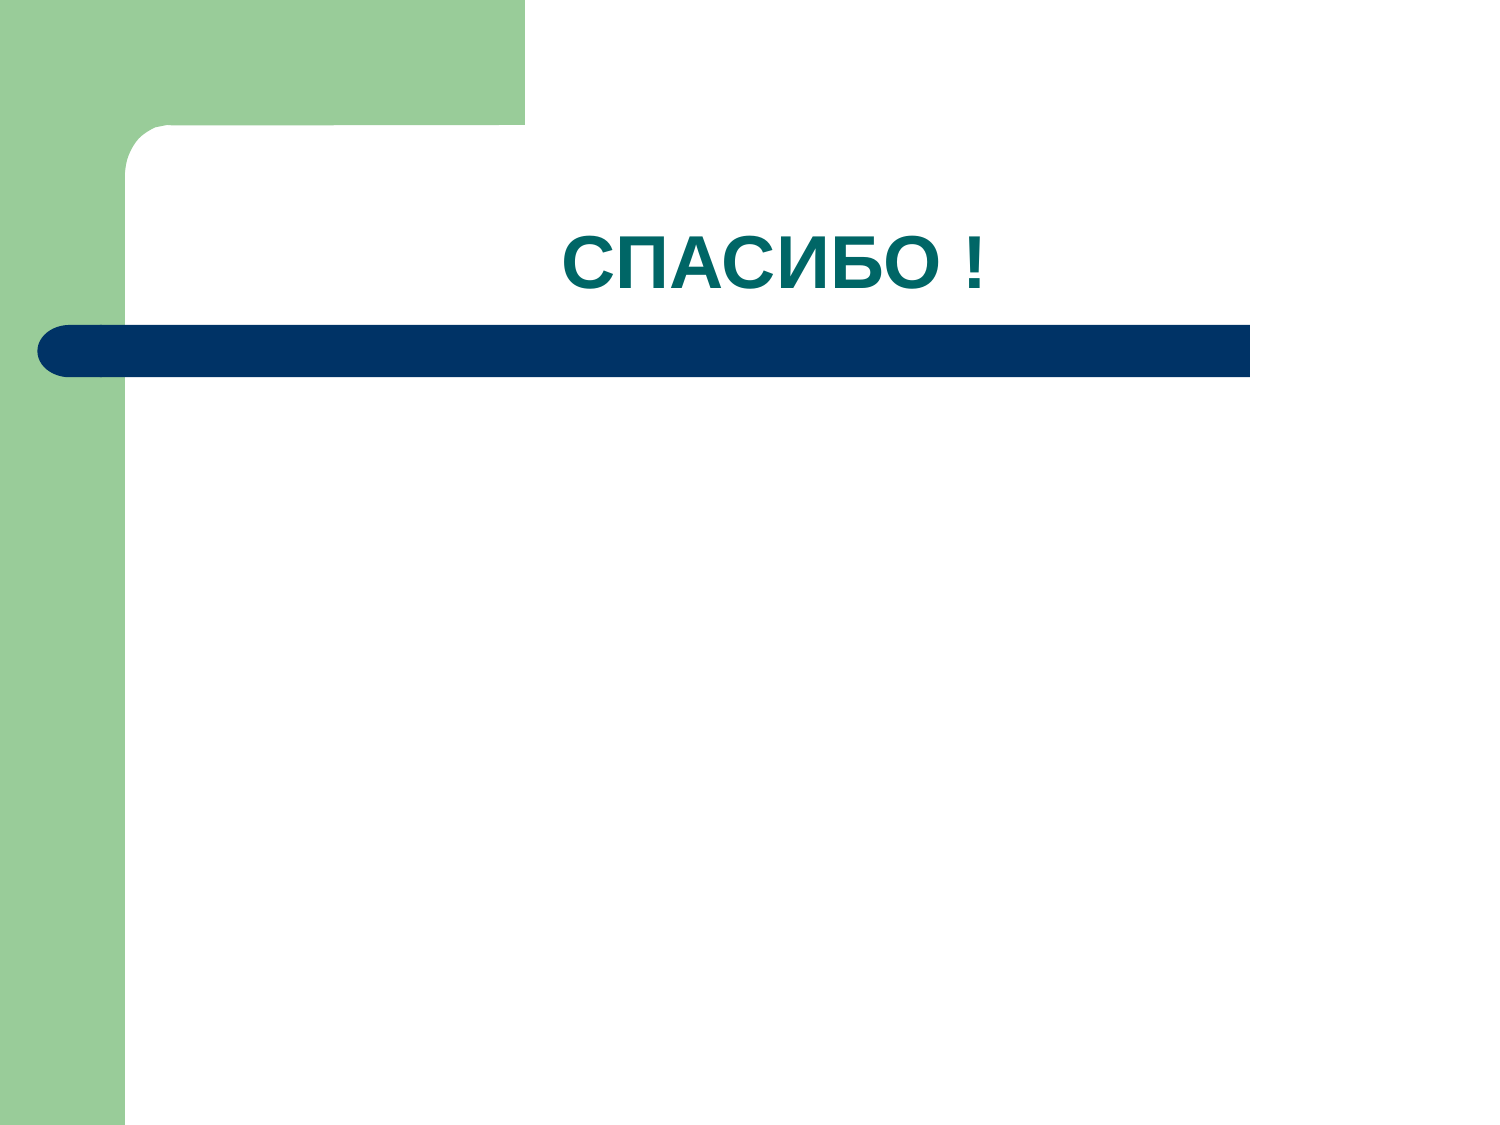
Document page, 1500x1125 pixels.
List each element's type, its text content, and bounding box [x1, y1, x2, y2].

title СПАСИБО ! [124, 124, 1426, 313]
